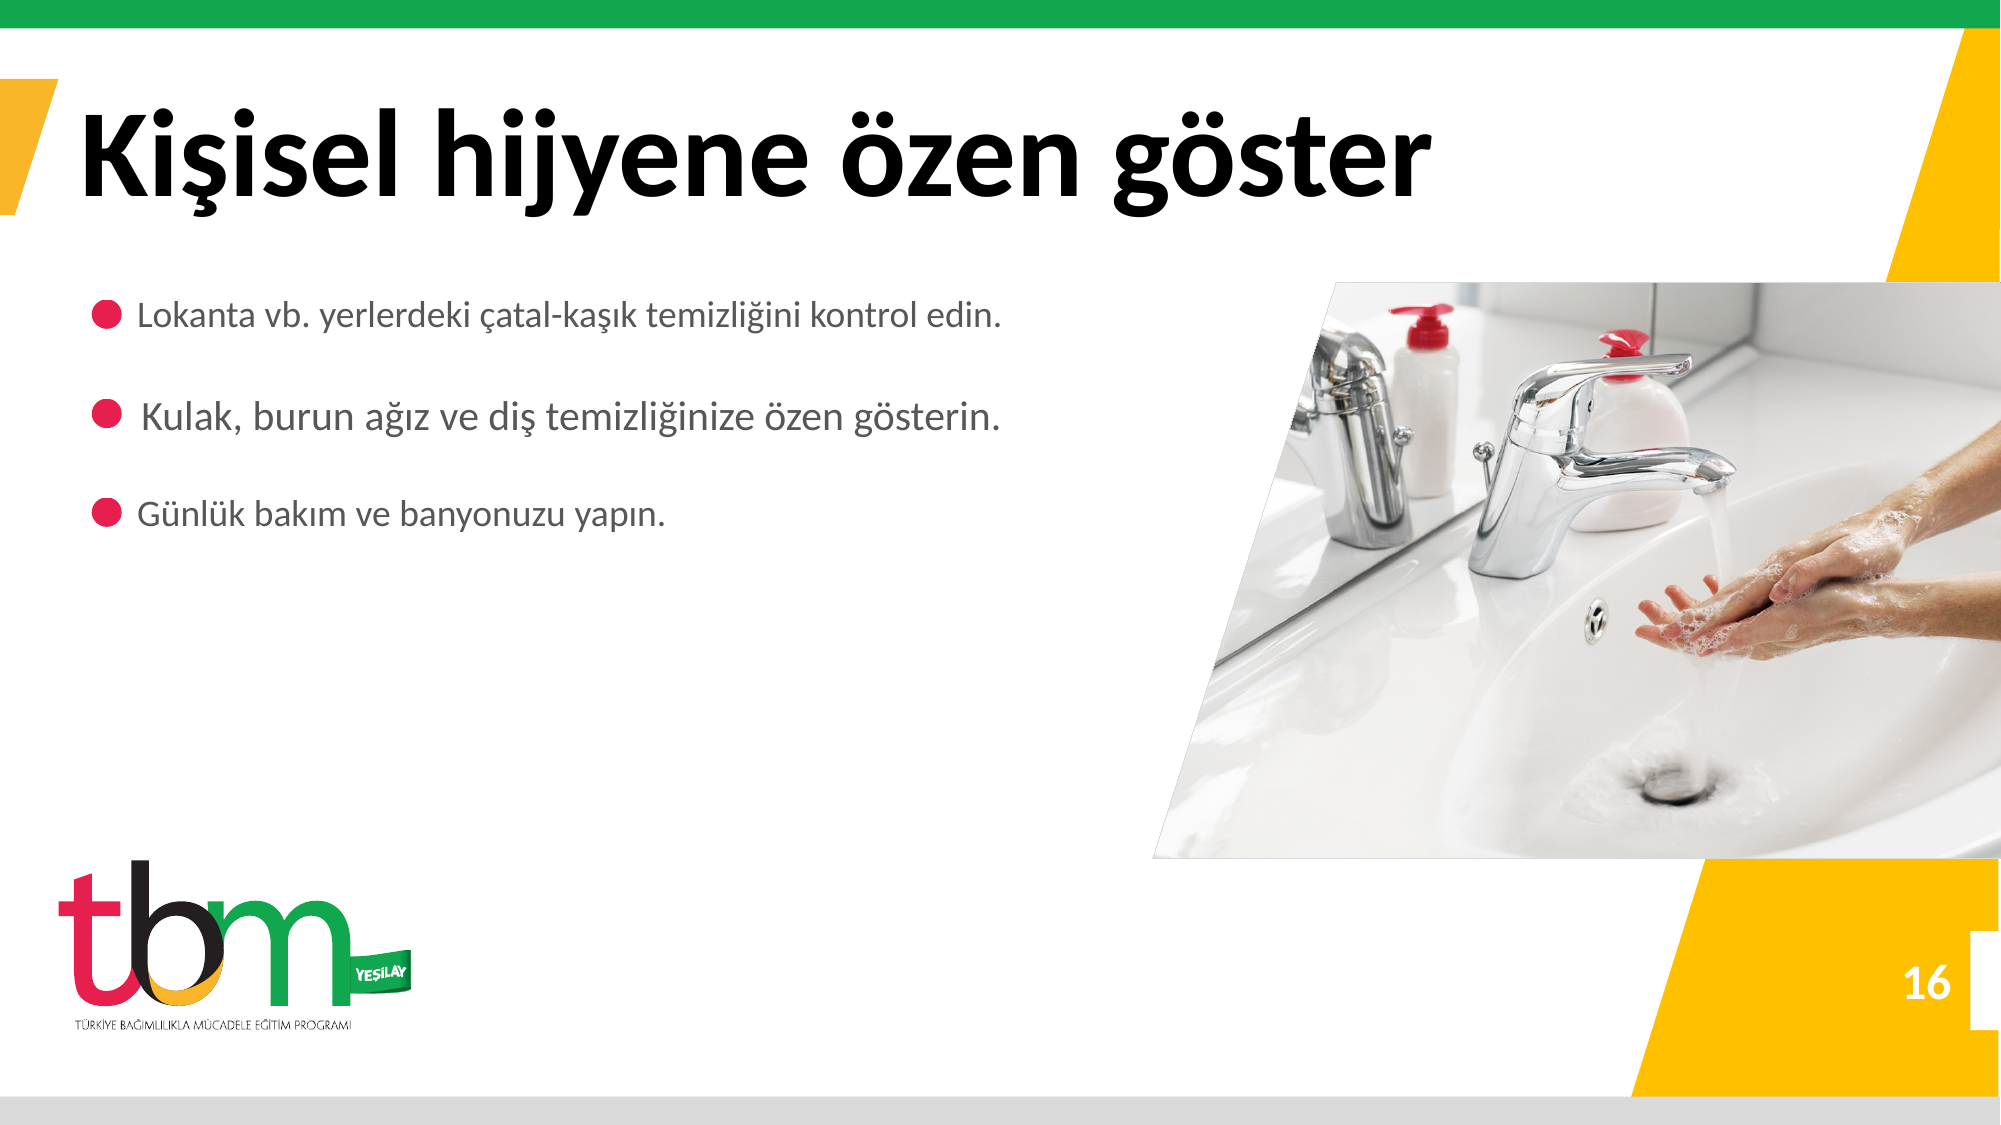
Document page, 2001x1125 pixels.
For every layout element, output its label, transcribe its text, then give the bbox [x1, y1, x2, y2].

text_box Kişisel hijyene özen göster [65, 63, 1451, 229]
text_box [1884, 29, 2000, 282]
text_box [0, 0, 2000, 29]
text_box [0, 1096, 2000, 1125]
text_box [0, 78, 59, 215]
text_box [1152, 282, 2000, 859]
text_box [90, 481, 1166, 542]
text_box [90, 282, 1123, 344]
text_box [1630, 1031, 2000, 1096]
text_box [90, 381, 1022, 447]
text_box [58, 860, 2000, 1031]
